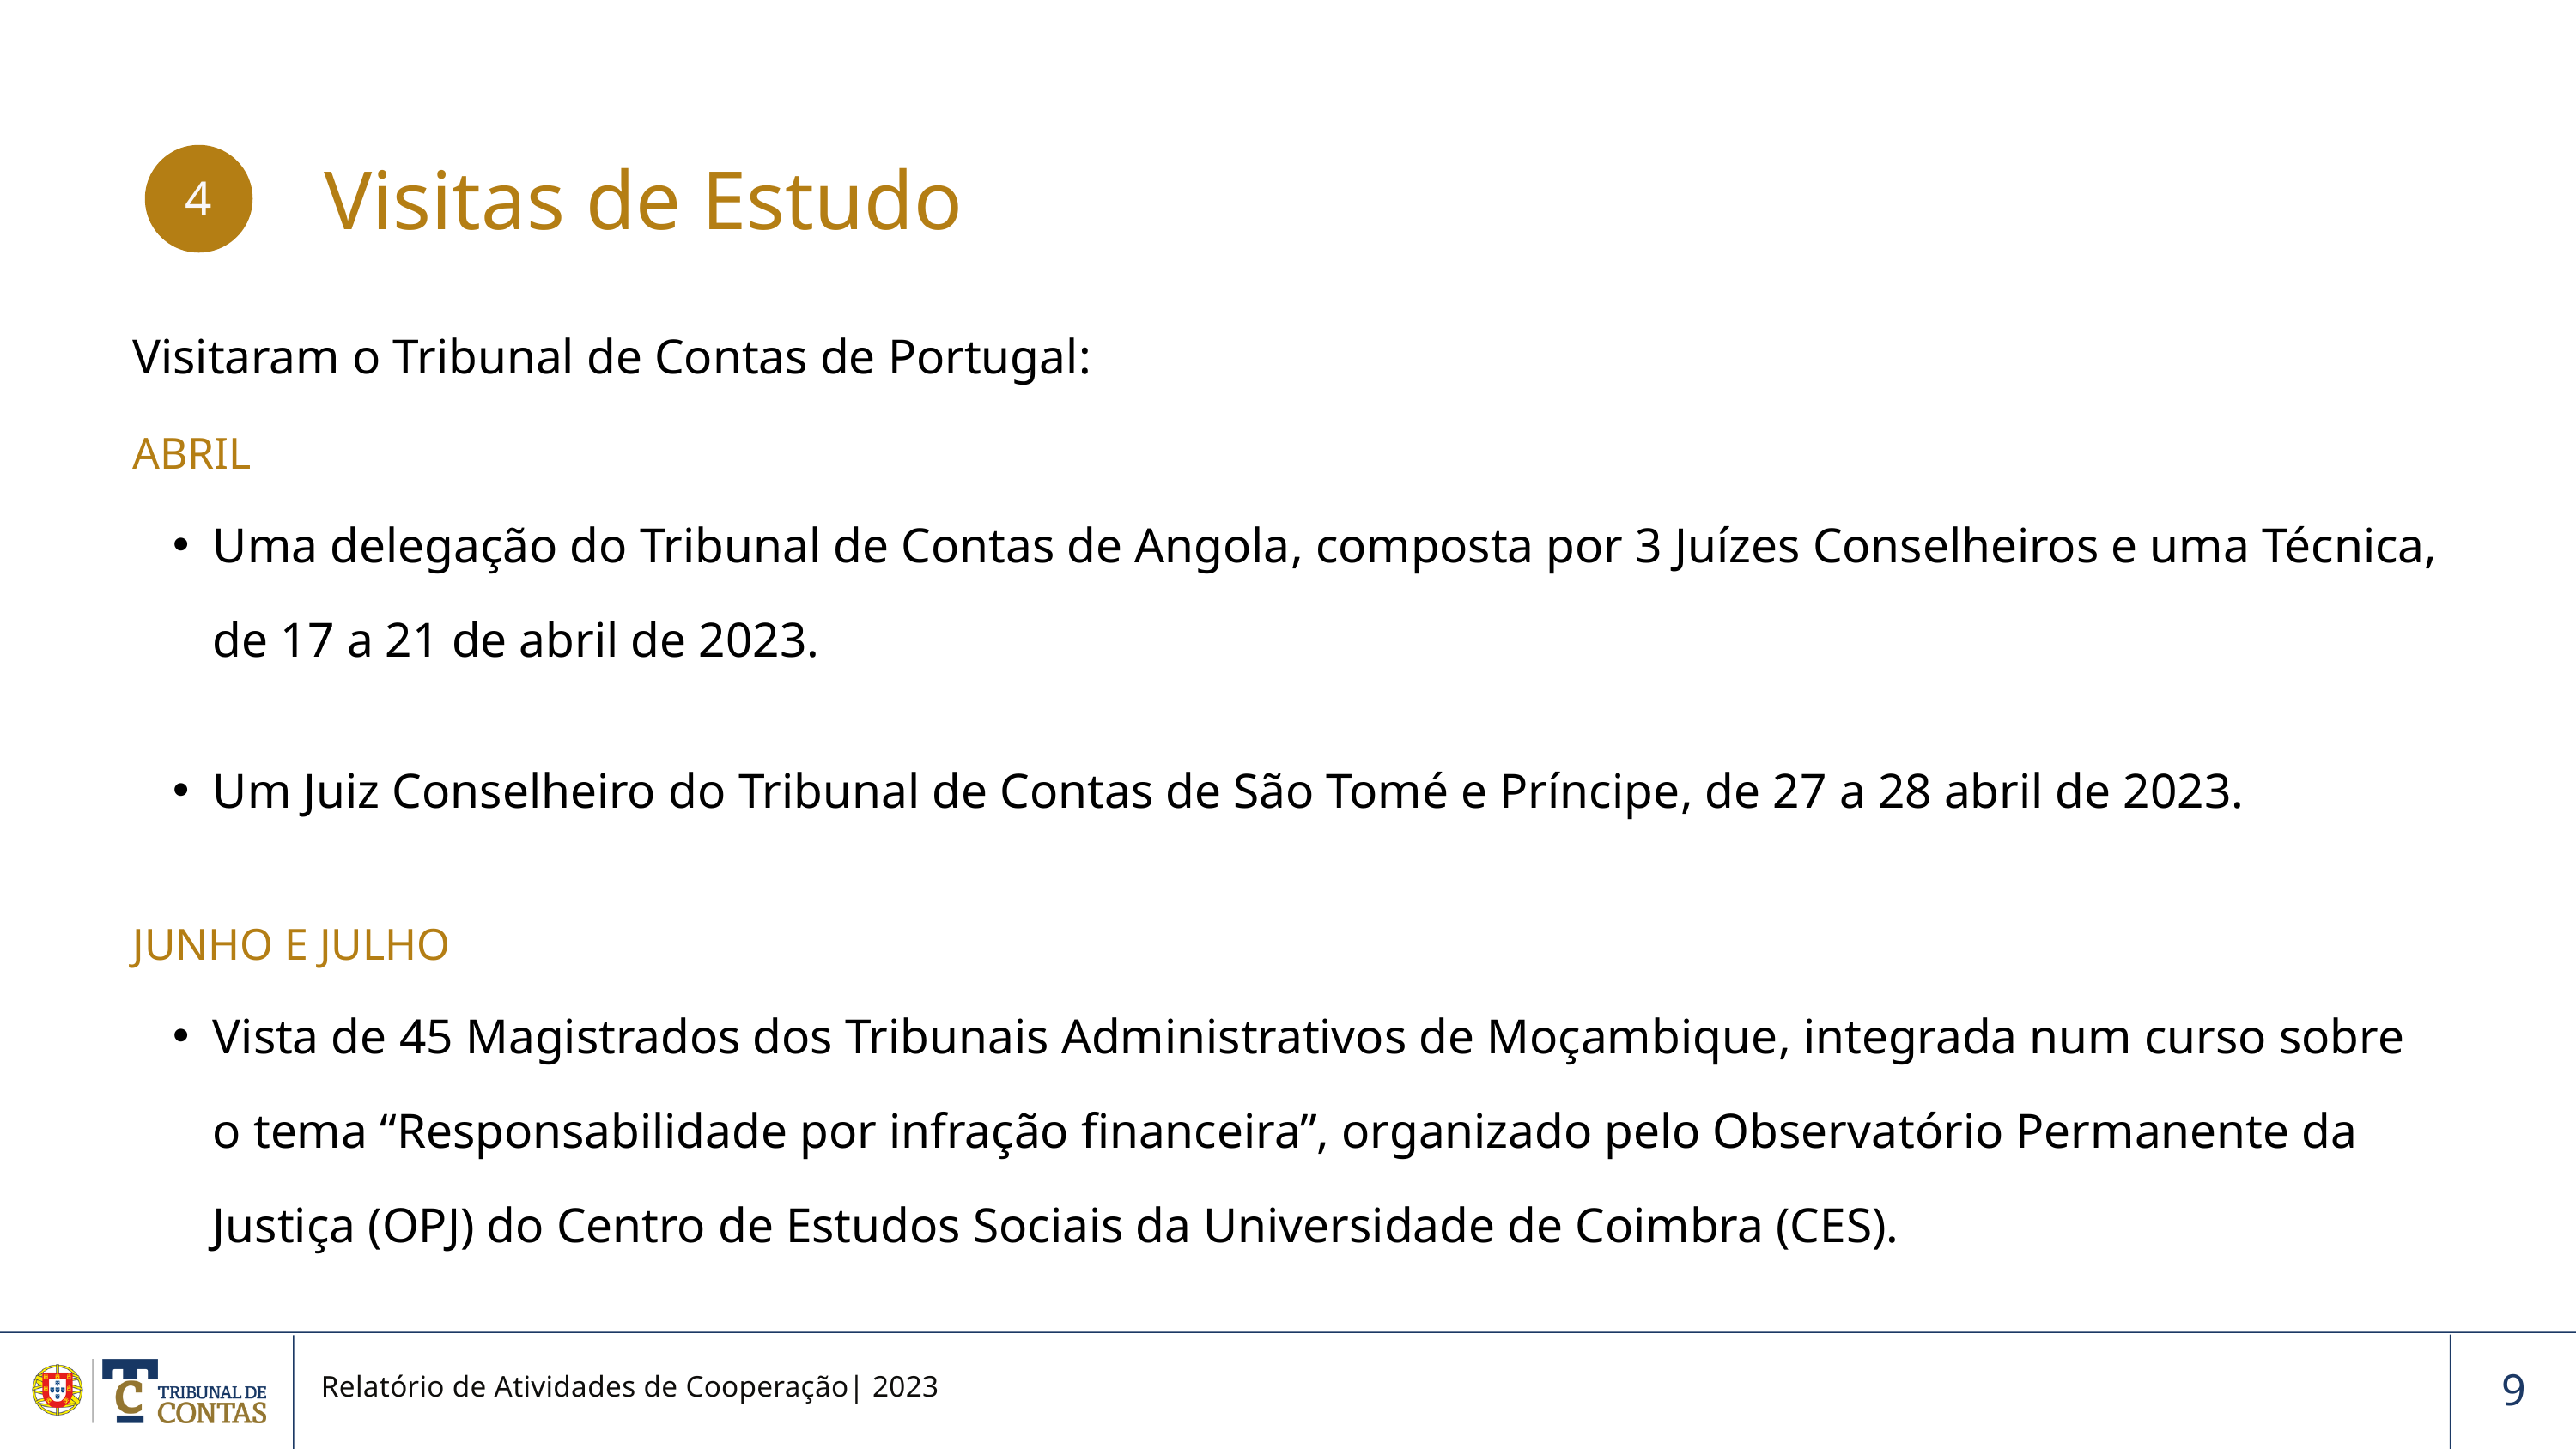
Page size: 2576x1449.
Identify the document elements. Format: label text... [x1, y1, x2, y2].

text_box Visitas de Estudo [294, 132, 993, 246]
text_box [32, 1359, 266, 1423]
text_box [144, 144, 253, 253]
text_box 9 [2476, 1371, 2551, 1415]
text_box Visitaram o Tribunal de Contas de Portugal: ABRIL Uma delegação do Tribunal de Contas de Angola, composta por 3 Juízes Conselheiros e uma Técnica, de 17 a 21 de abril de 2023. Um Juiz Conselheiro do Tribunal de Contas de São Tomé e Príncipe, de 27 a 28 abril de 2023. JUNHO E JULHO Vista de 45 Magistrados dos Tribunais Administrativos de Moçambique, integrada num curso sobre o tema “Responsabilidade por infração financeira”, organizado pelo Observatório Permanente da Justiça (OPJ) do Centro de Estudos Sociais da Universidade de Coimbra (CES). [132, 288, 2444, 1252]
text_box Relatório de Atividades de Cooperação| 2023 [320, 1362, 1695, 1404]
